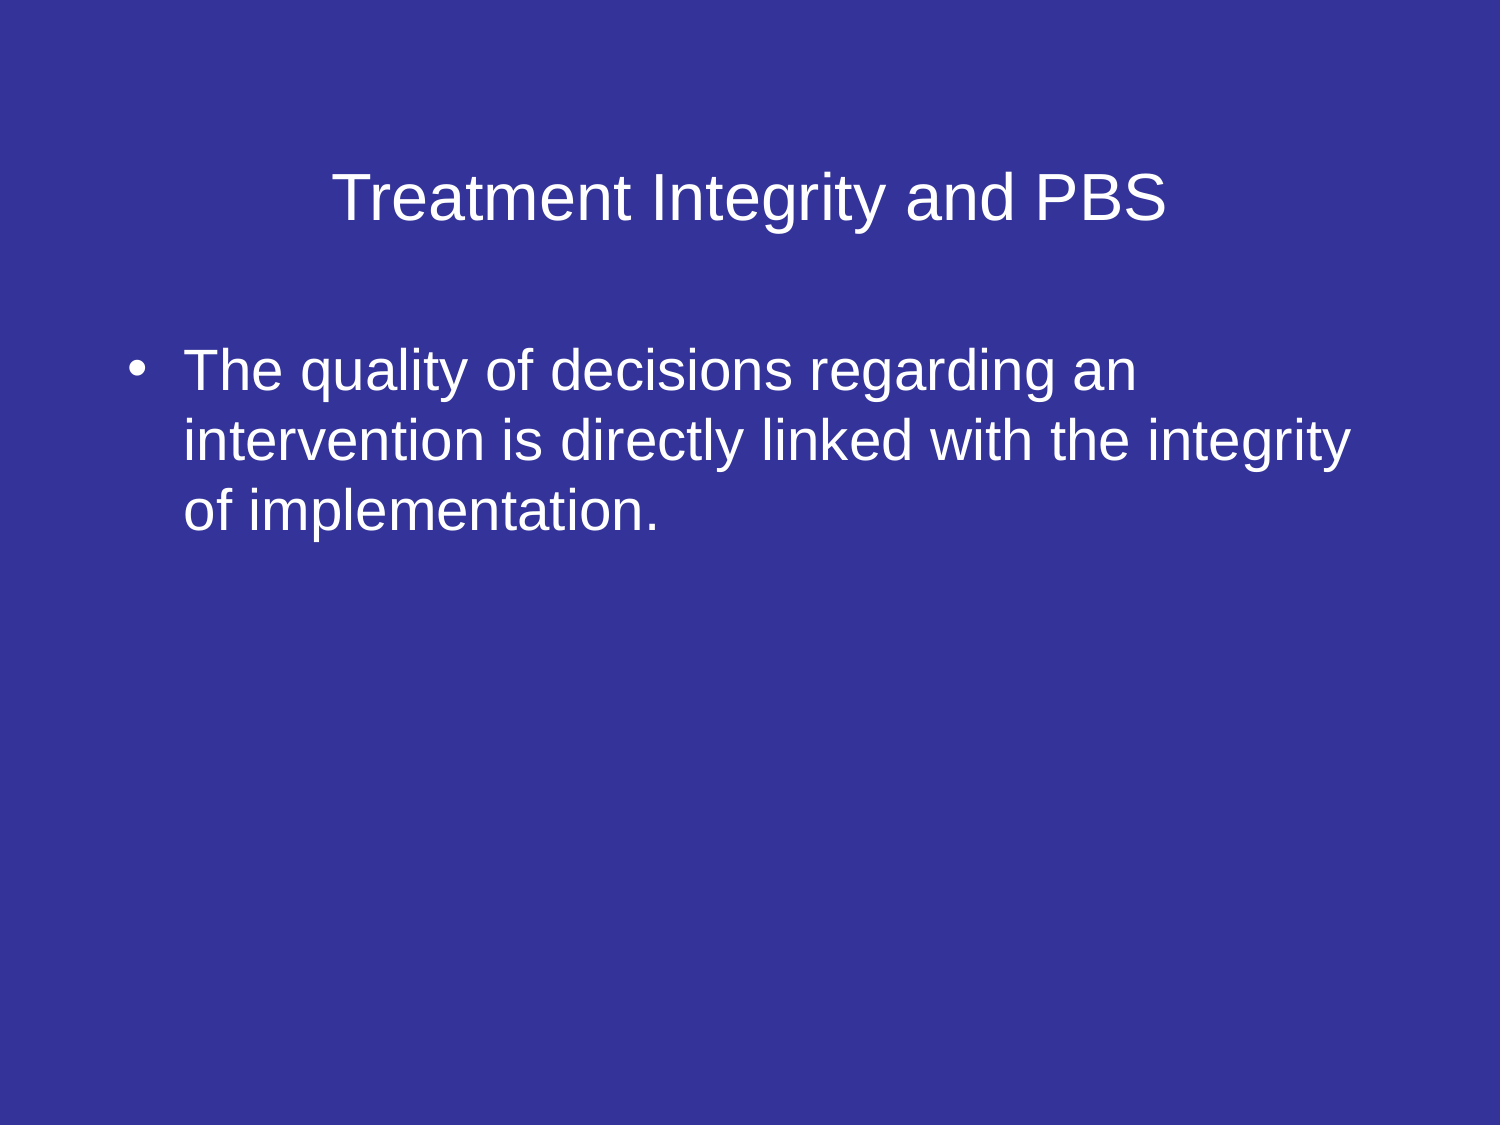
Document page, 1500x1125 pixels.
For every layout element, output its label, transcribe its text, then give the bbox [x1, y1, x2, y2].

list The quality of decisions regarding an intervention is directly linked with the integrity of implementation. [112, 324, 1388, 1000]
title Treatment Integrity and PBS [112, 99, 1388, 288]
